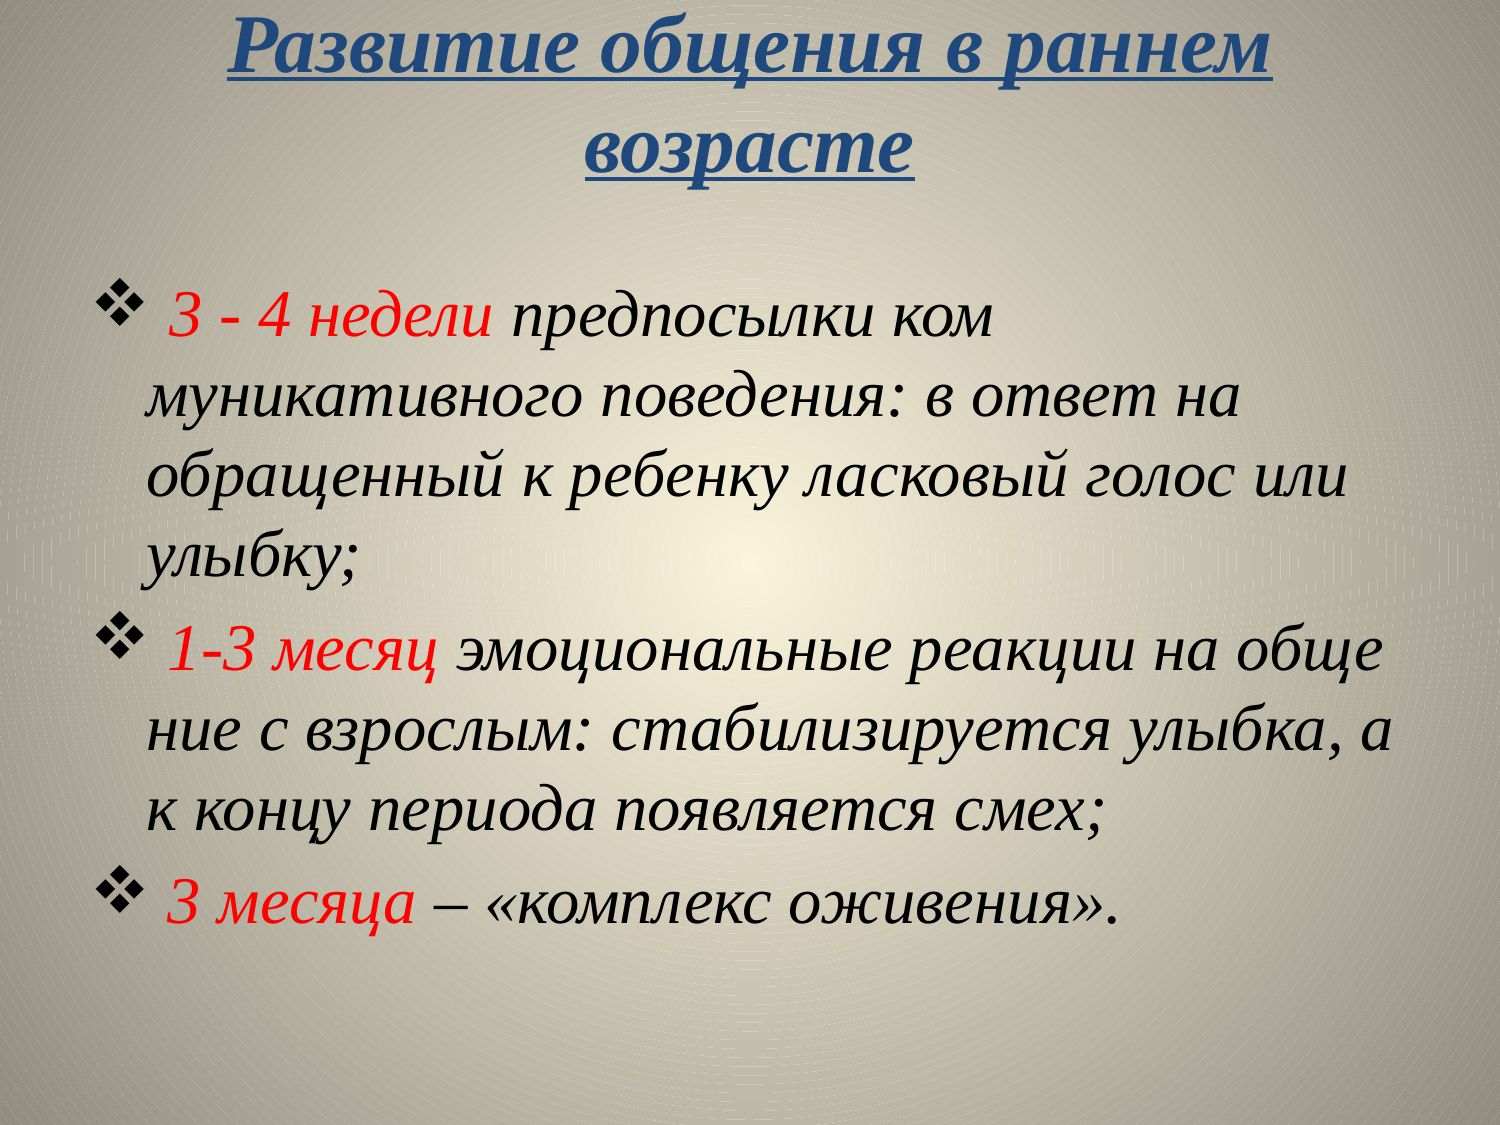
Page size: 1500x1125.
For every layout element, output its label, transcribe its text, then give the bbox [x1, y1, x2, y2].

title Развитие общения в раннем возрасте [75, 45, 1425, 233]
list 3 - 4 недели предпосылки ком­муникативного поведения: в ответ на обращенный к ребенку ласковый голос или улыбку; 1-3 месяц эмоциональные реакции на обще­ние с взрослым: стабилизируется улыбка, а к концу периода появляется смех; 3 месяца – «комплекс оживения». [75, 262, 1425, 1005]
